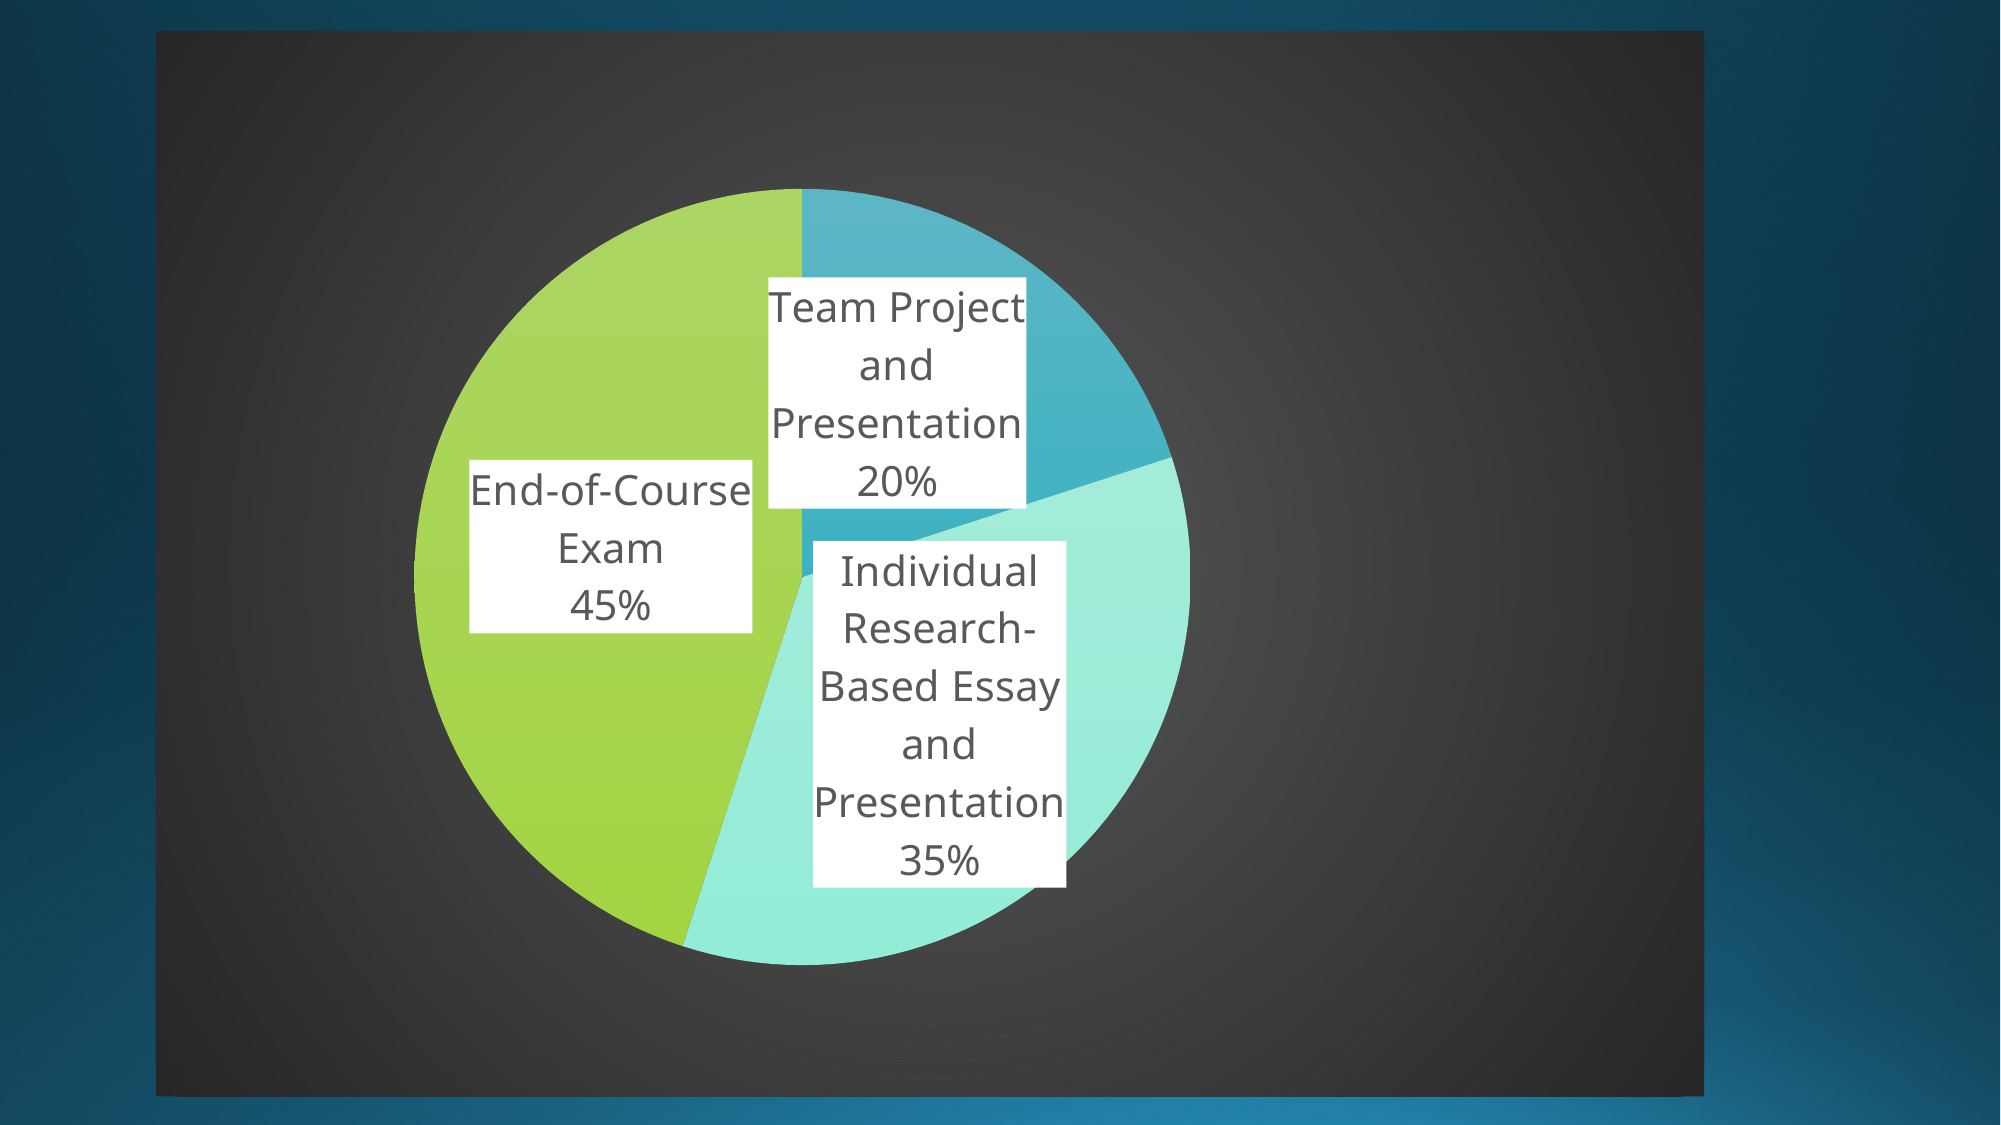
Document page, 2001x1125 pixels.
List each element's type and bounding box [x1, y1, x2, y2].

picture [0, 0, 2001, 1125]
chart [155, 31, 1705, 1097]
